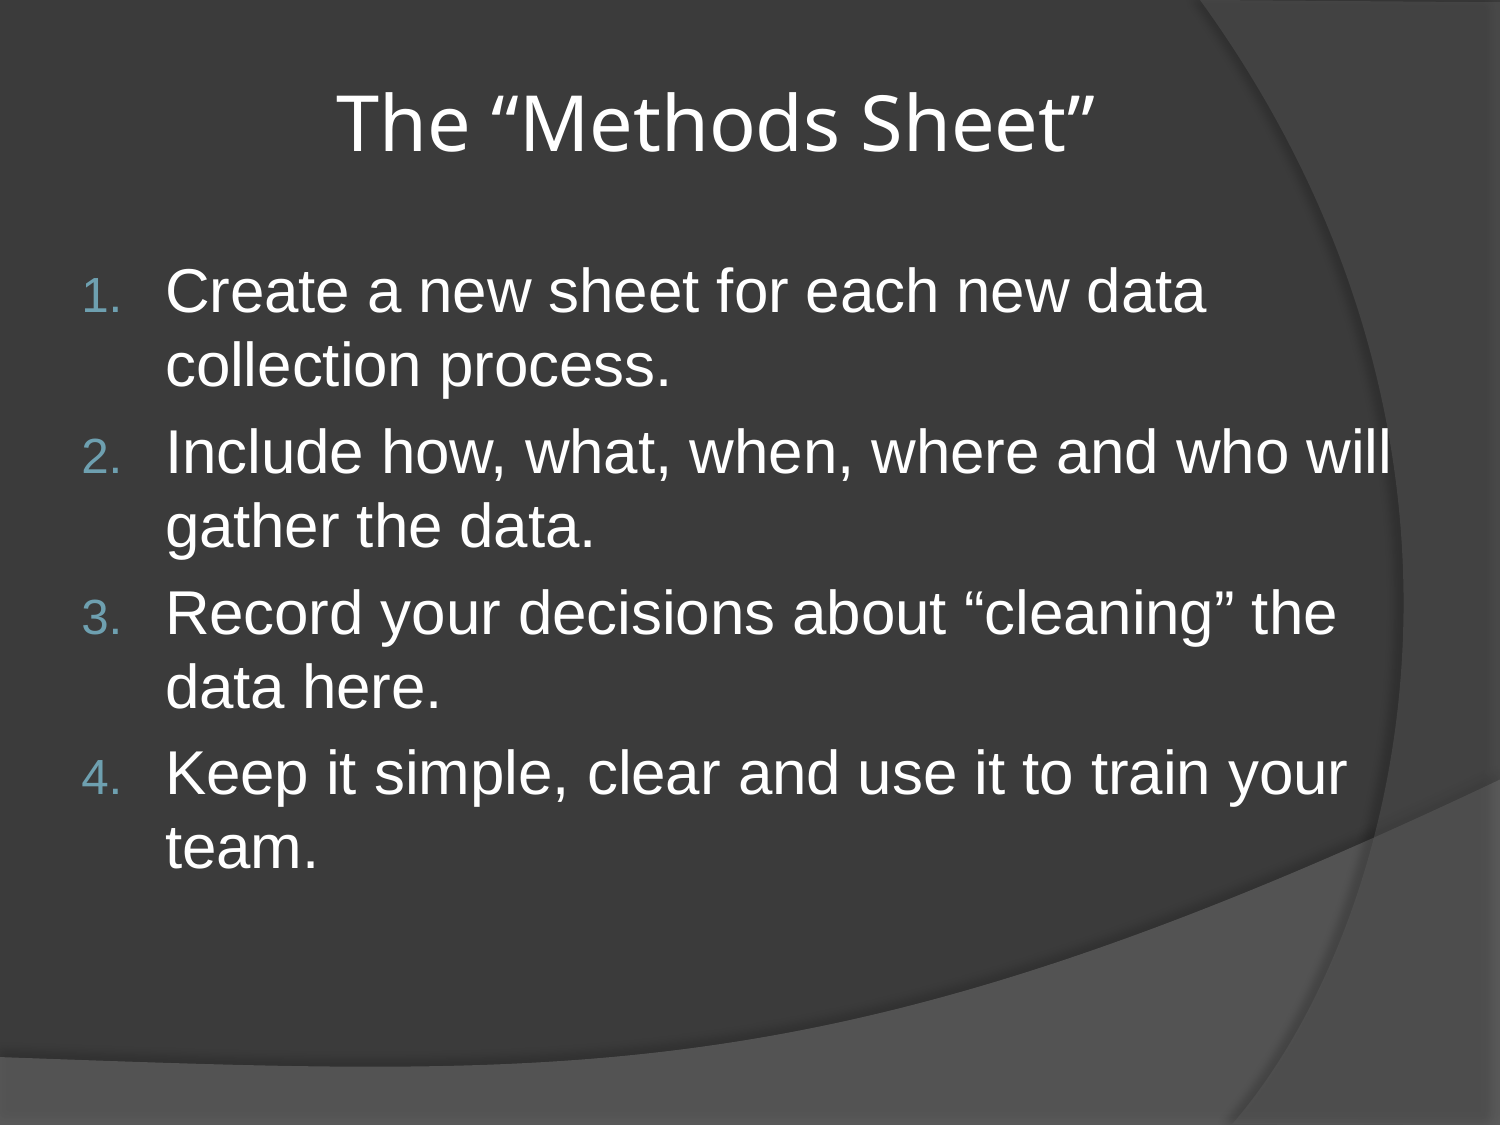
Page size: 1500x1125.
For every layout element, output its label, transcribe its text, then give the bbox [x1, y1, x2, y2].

title The “Methods Sheet” [311, 35, 1143, 205]
list Create a new sheet for each new data collection process. Include how, what, when, where and who will gather the data. Record your decisions about “cleaning” the data here. Keep it simple, clear and use it to train your team. [66, 243, 1453, 891]
